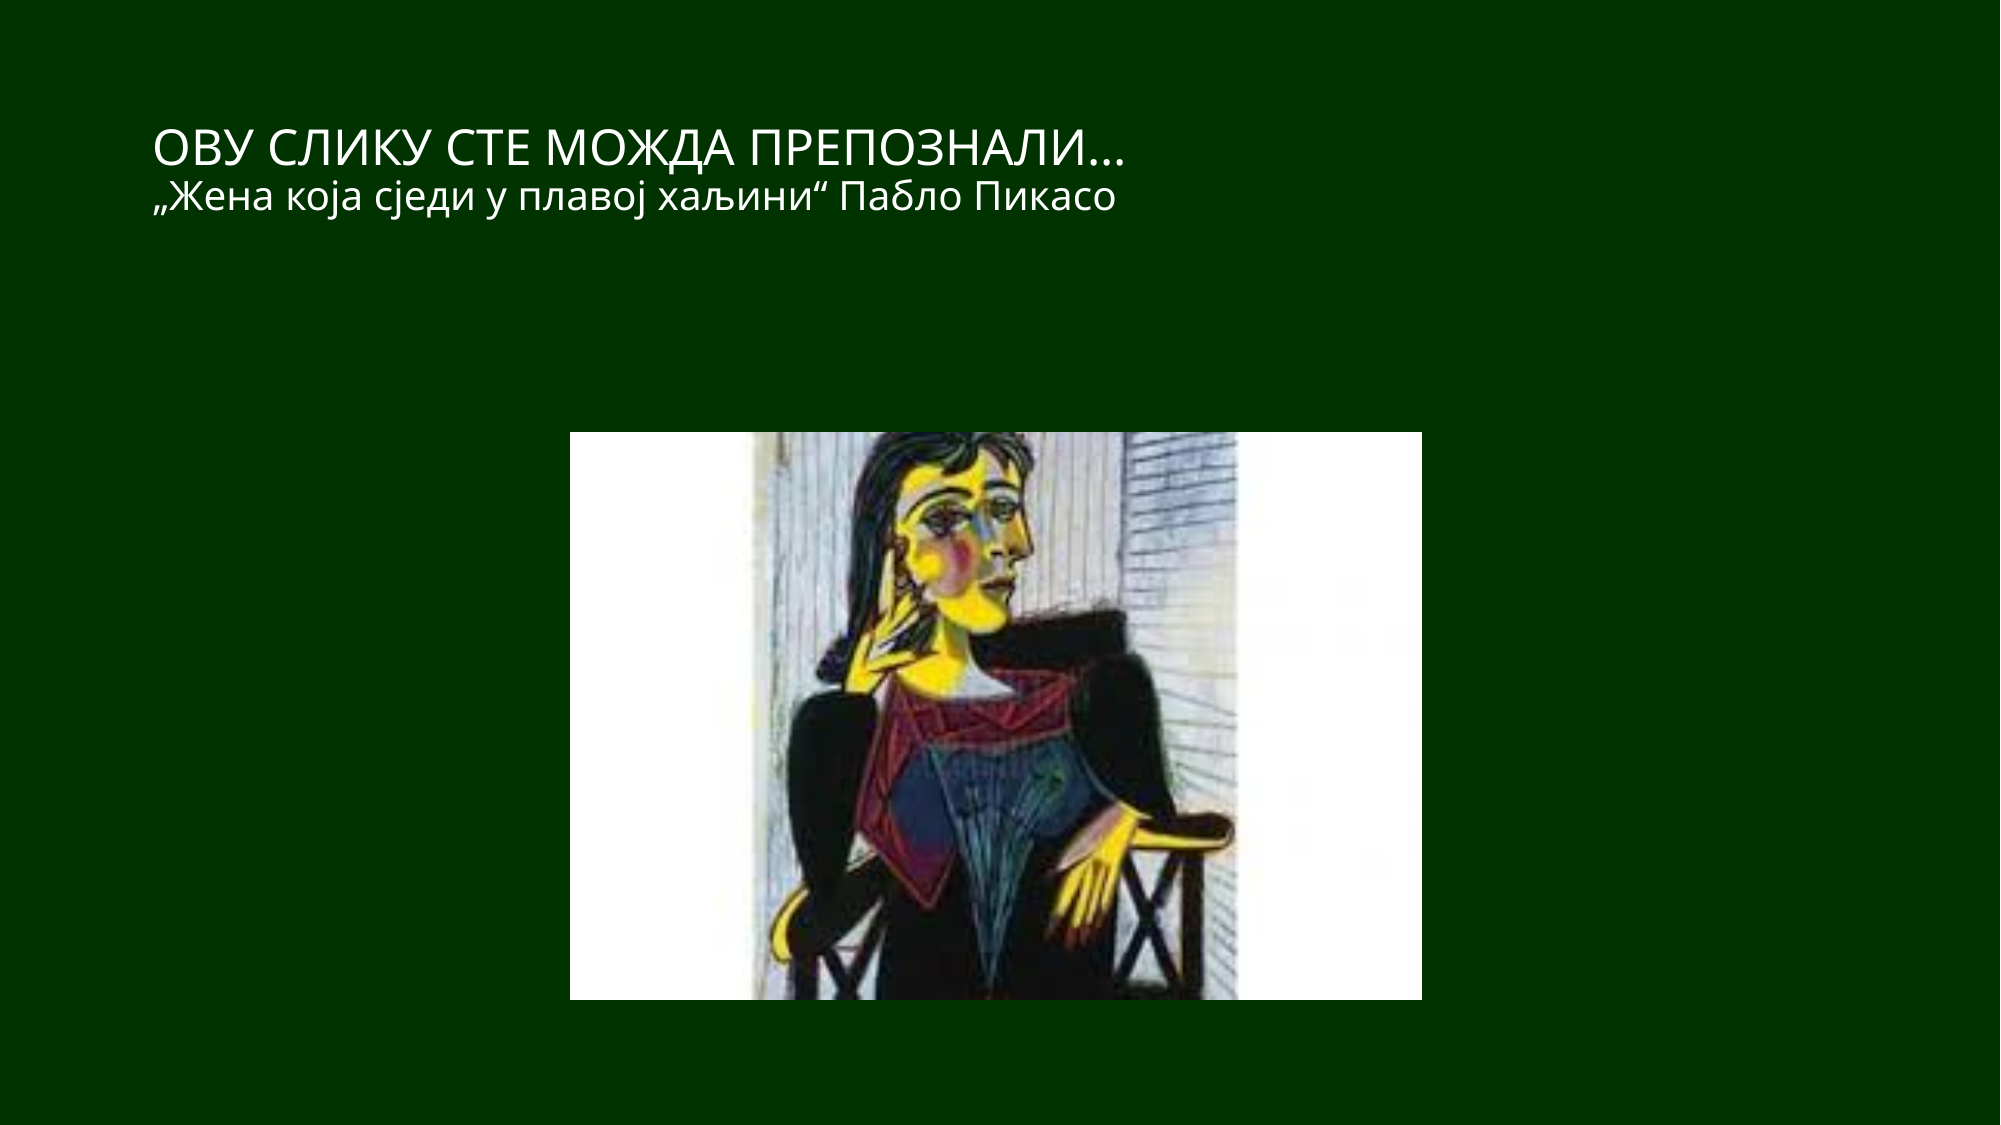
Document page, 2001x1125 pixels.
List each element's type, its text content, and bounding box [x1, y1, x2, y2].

title ОВУ СЛИКУ СТЕ МОЖДА ПРЕПОЗНАЛИ... „Жена која сједи у плавој хаљини“ Пабло Пикасо [137, 59, 1863, 278]
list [570, 432, 1422, 1000]
